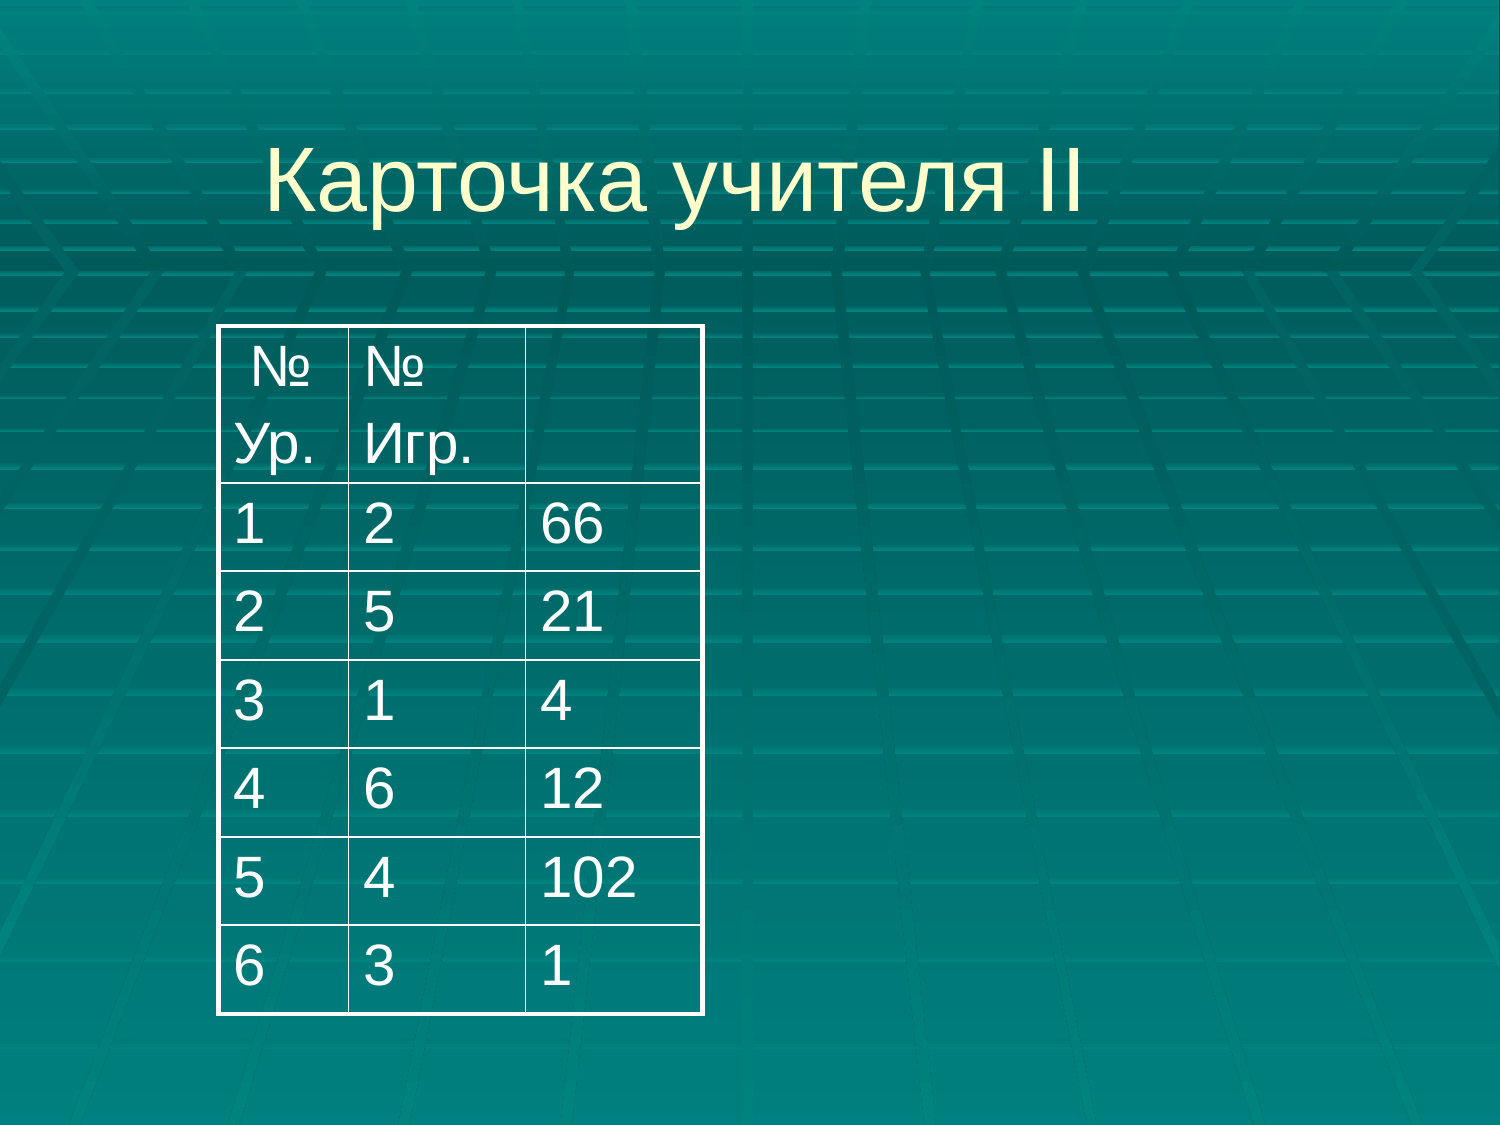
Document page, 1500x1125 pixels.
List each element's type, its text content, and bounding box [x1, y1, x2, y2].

table_header № Игр. [349, 328, 525, 482]
table_cell 102 [526, 838, 700, 924]
table_cell 4 [221, 749, 348, 836]
table_cell 21 [526, 572, 700, 659]
table_cell 6 [349, 749, 525, 836]
table_cell 66 [526, 484, 700, 570]
title Карточка учителя II [0, 62, 1351, 288]
table_cell 1 [221, 484, 348, 570]
table_cell 2 [349, 484, 525, 570]
table_cell 2 [221, 572, 348, 659]
table_header № Ур. [221, 328, 348, 482]
table_cell 4 [526, 661, 700, 747]
table_cell 6 [221, 926, 348, 1012]
table_header [526, 328, 700, 482]
table_cell 3 [349, 926, 525, 1012]
table_cell 3 [221, 661, 348, 747]
table_cell 5 [349, 572, 525, 659]
table_cell 5 [221, 838, 348, 924]
table_cell 1 [349, 661, 525, 747]
table_cell 4 [349, 838, 525, 924]
table_cell 1 [526, 926, 700, 1012]
table_cell 12 [526, 749, 700, 836]
